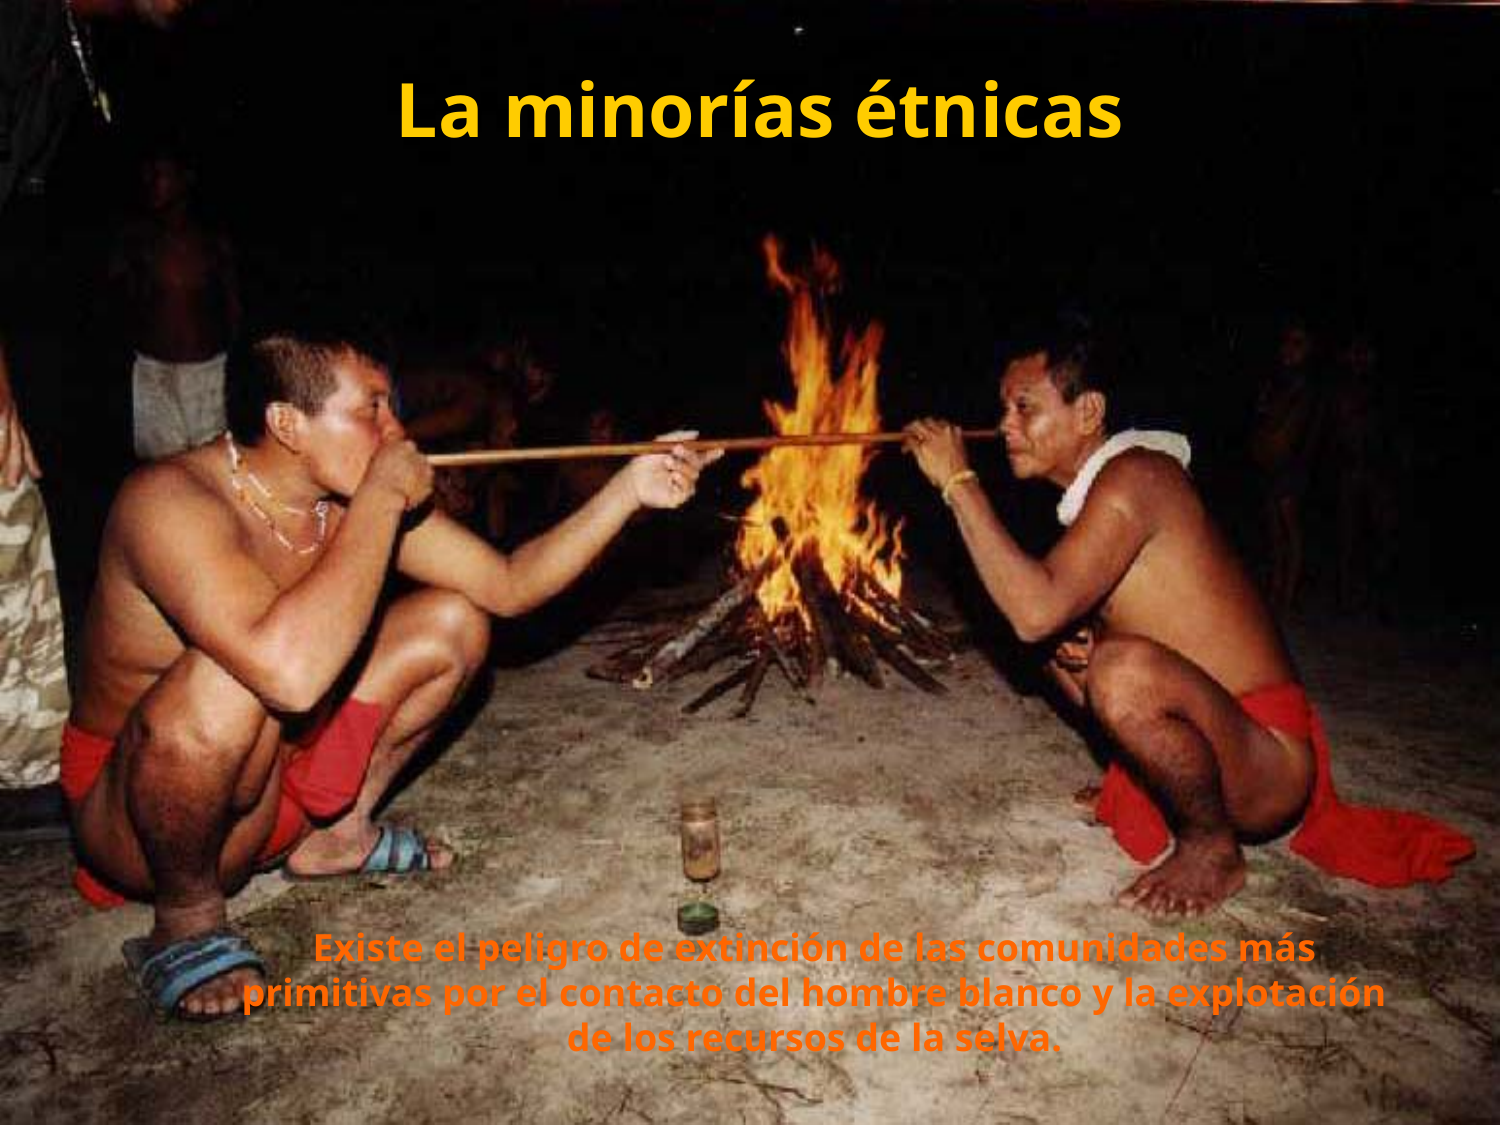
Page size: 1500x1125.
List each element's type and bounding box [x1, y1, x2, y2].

list [0, 0, 1500, 1125]
